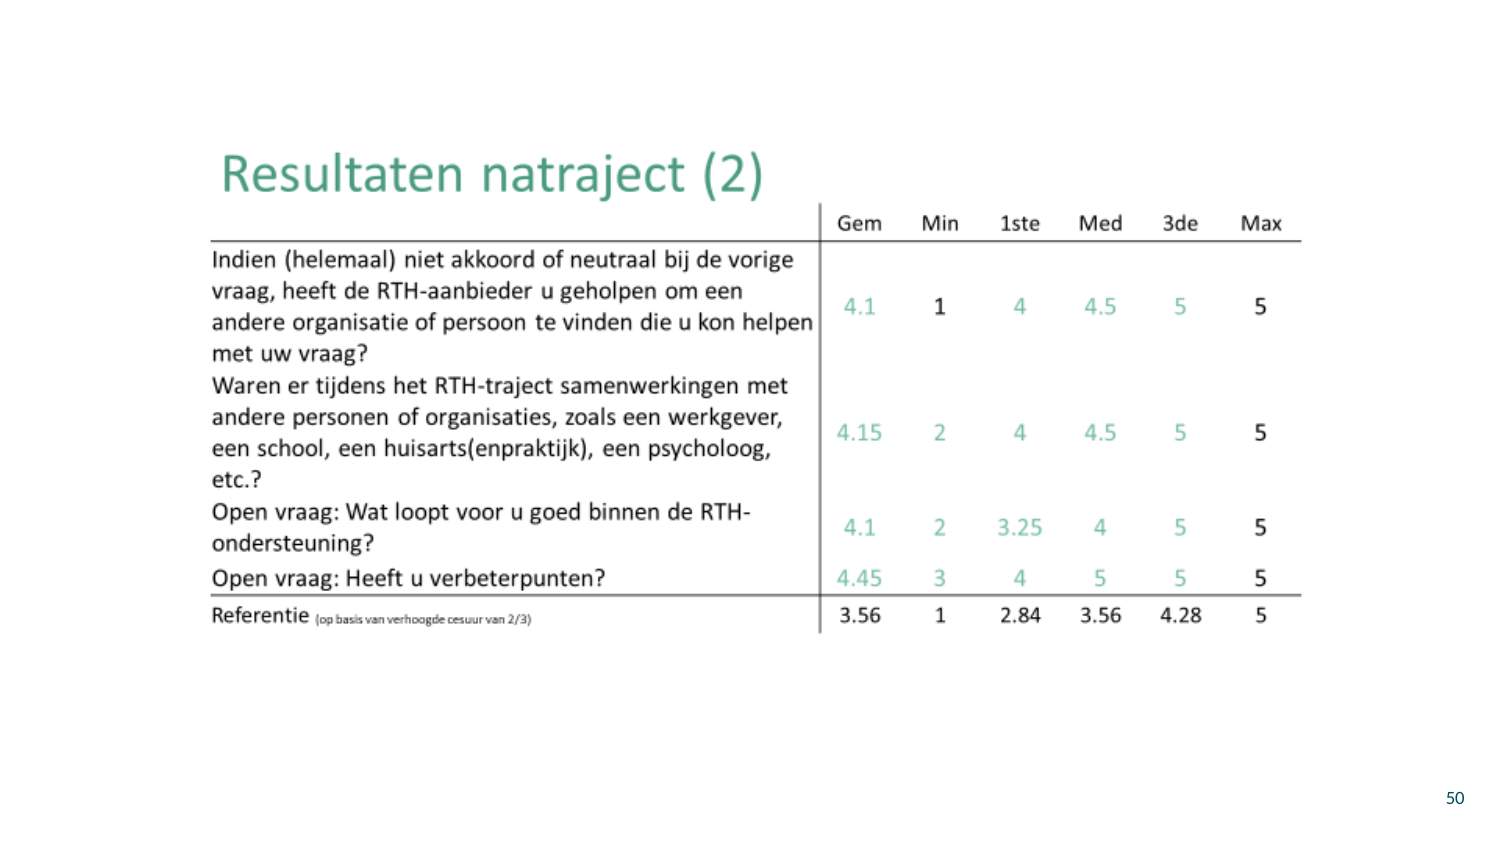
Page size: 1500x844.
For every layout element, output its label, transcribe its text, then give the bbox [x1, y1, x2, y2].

picture [124, 70, 1376, 774]
slide_number 50 [1389, 764, 1480, 830]
